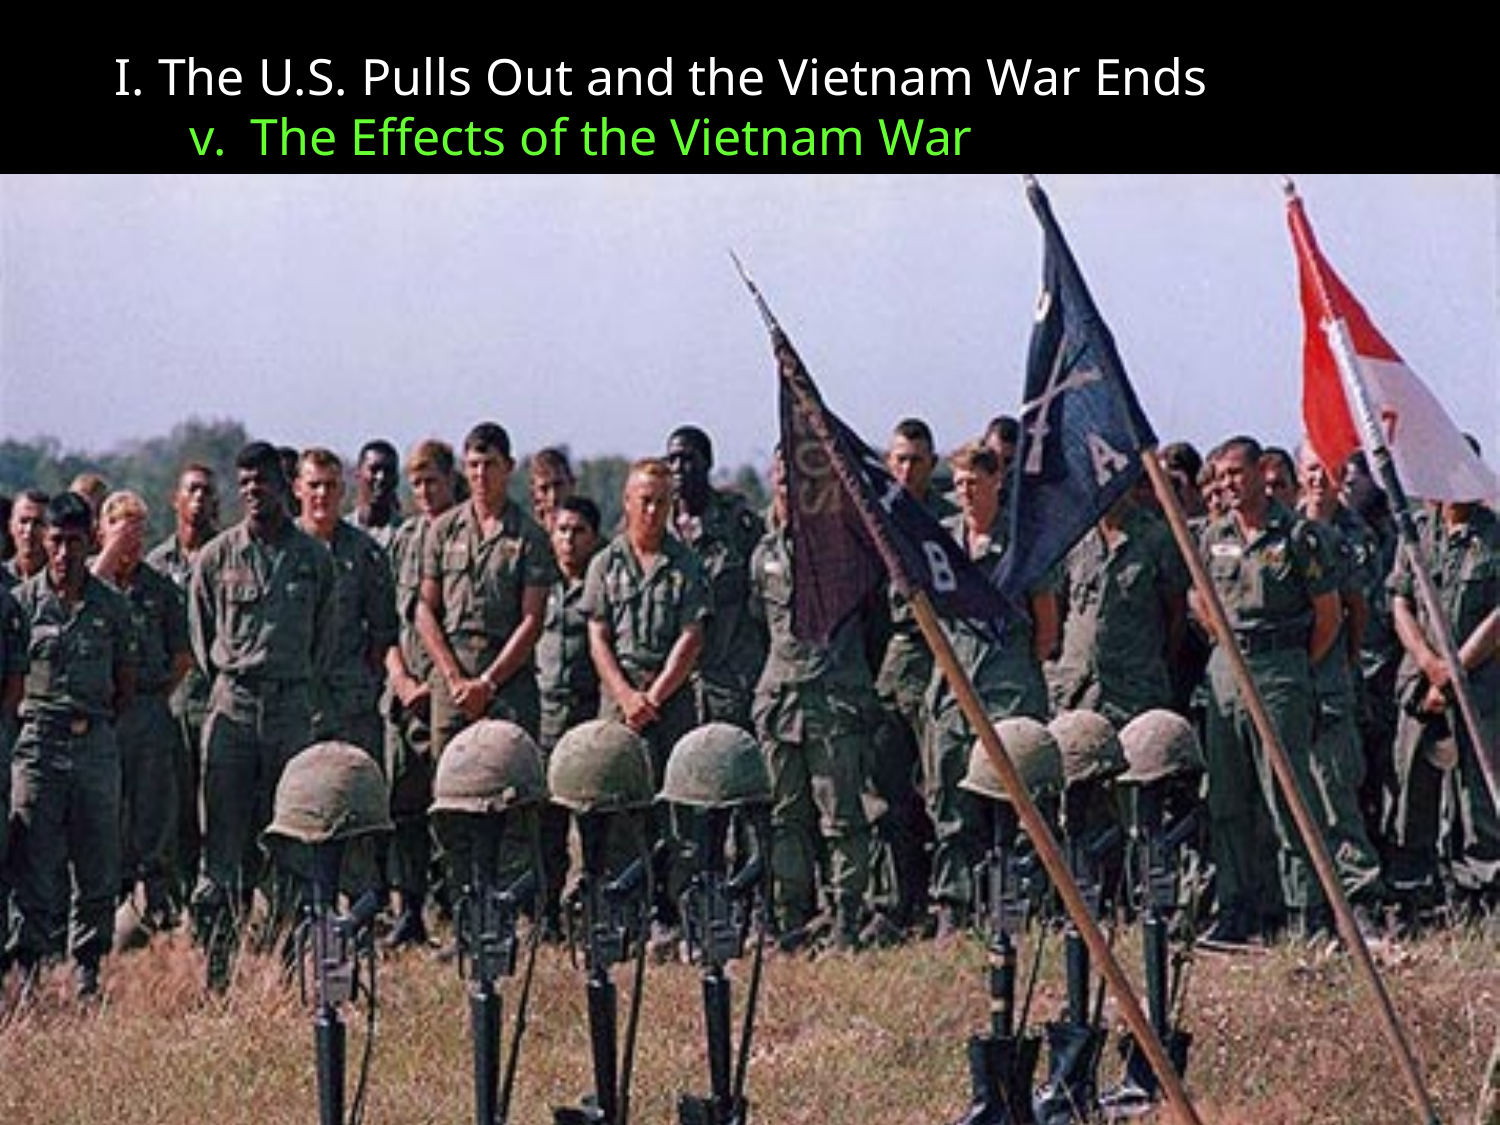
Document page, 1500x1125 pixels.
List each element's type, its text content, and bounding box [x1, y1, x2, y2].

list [0, 174, 1500, 1125]
text_box I. The U.S. Pulls Out and the Vietnam War Ends The Effects of the Vietnam War U.S. 58,000 killed 303,000 wounded 750 POW’s 4. $120 billion 5. Vets suffer – depression, drugs addiction, cancer b. Vietnam 1. 4 million killed (soldiers & civilians) 2. displaced thousands of Vietnamese – 1 million fled Vietnam c. Vietnam After the War 1. Pham Van Dong - Prime Minister 2. struggled to recover after war 3. 1993 U.S. lifted trade embargoes & reestablished diplomatic relations [24, 37, 1500, 174]
